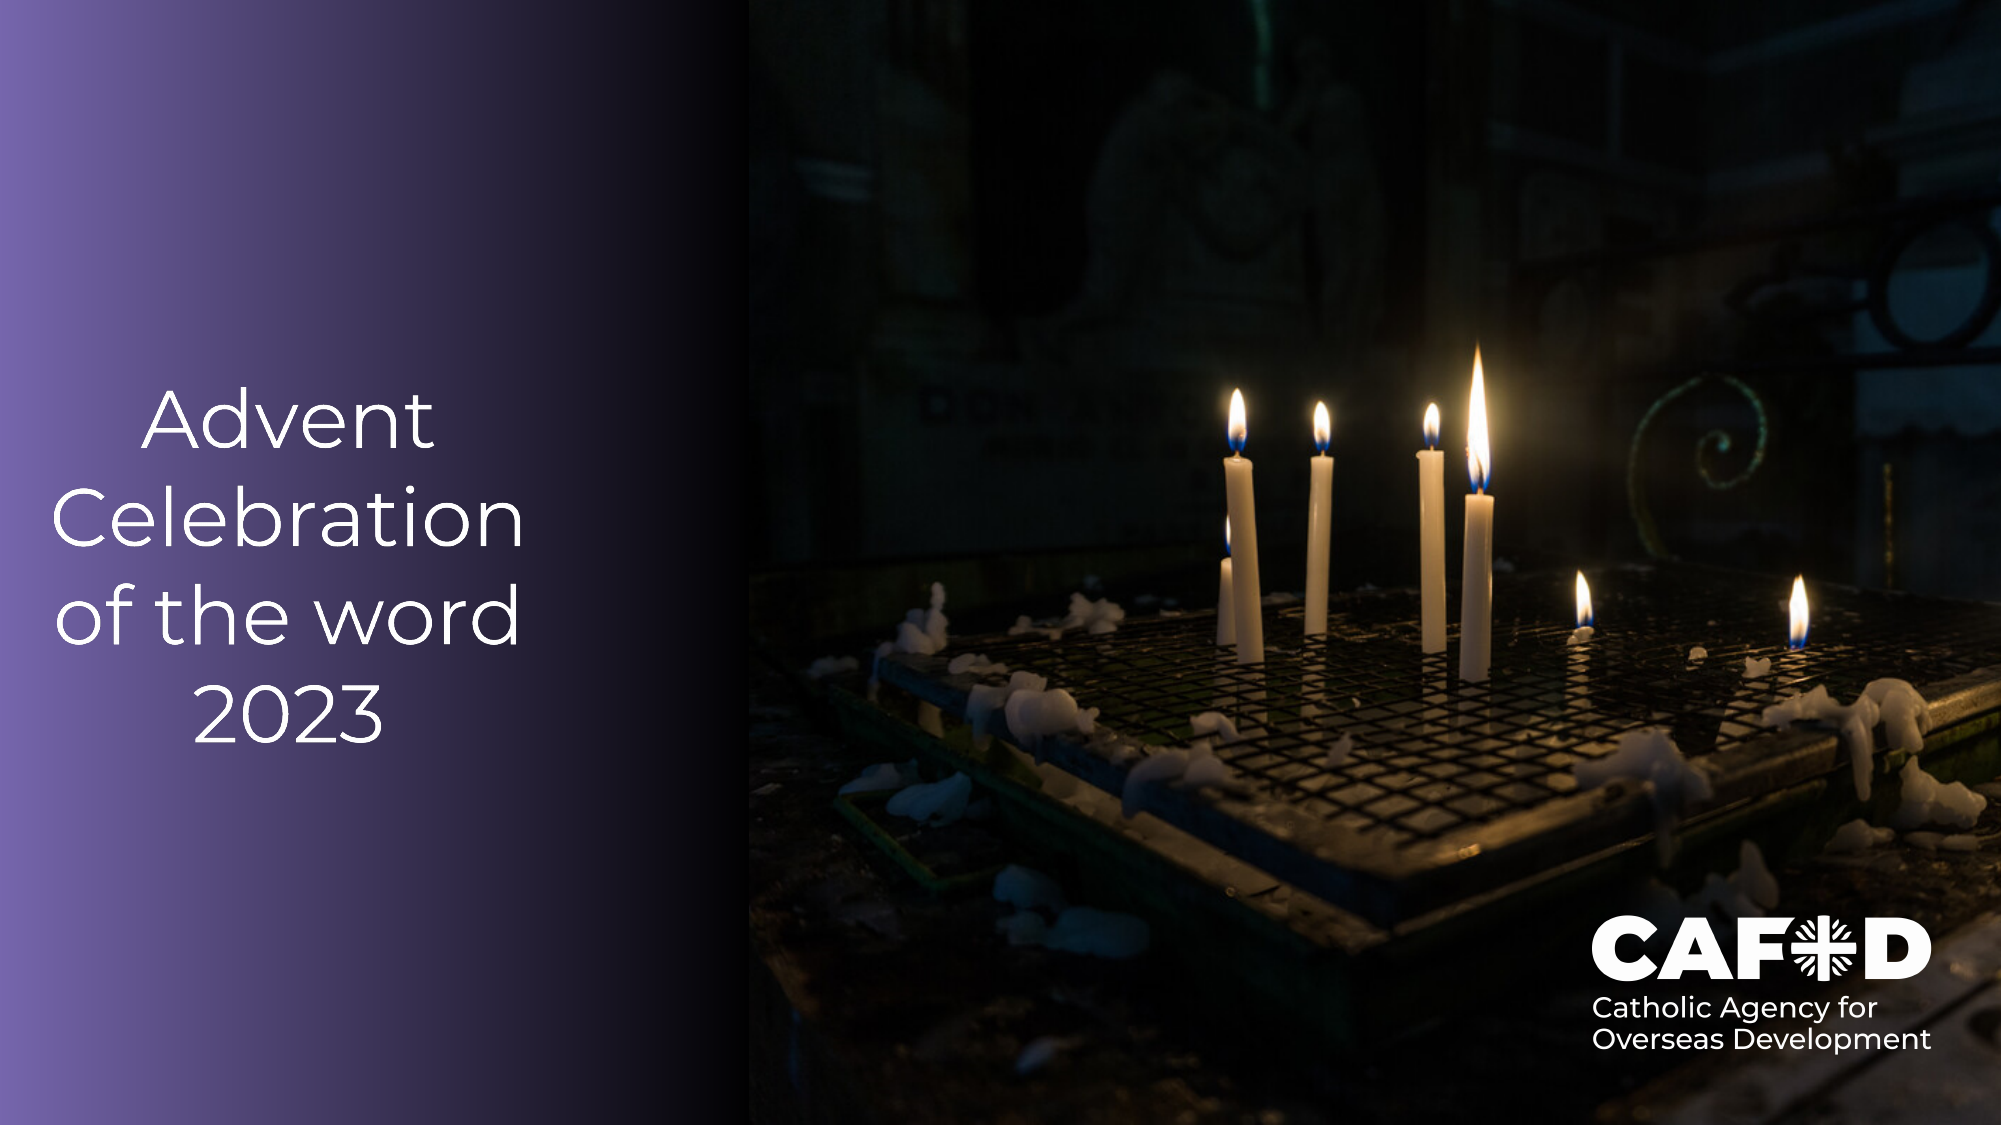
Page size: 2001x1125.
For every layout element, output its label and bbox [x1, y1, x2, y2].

text_box [0, 0, 2000, 1125]
picture [1539, 893, 1984, 1077]
picture [0, 345, 598, 812]
